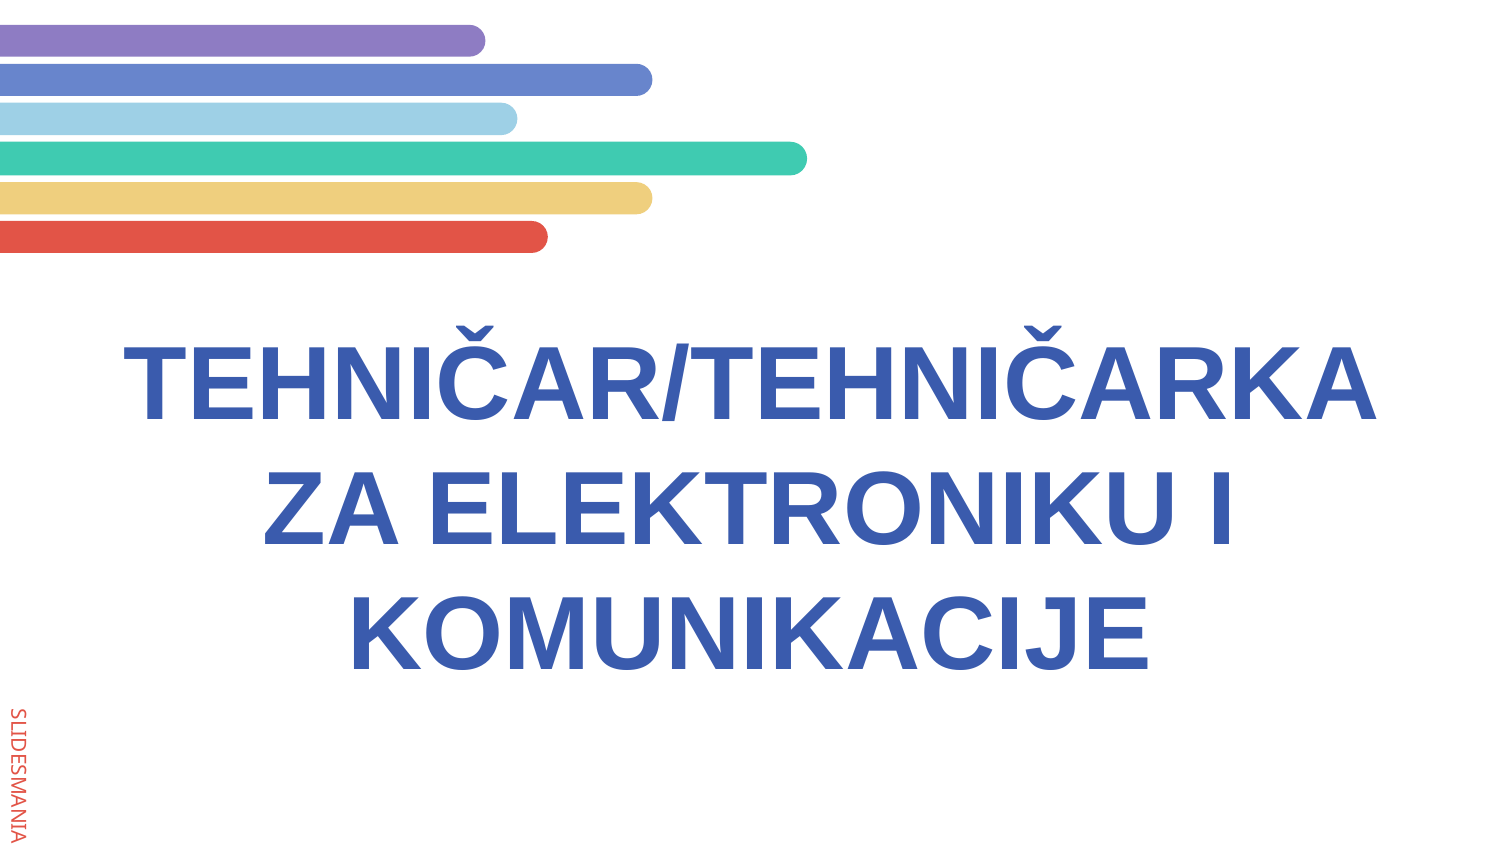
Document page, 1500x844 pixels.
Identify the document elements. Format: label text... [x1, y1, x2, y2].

title TEHNIČAR/TEHNIČARKA ZA ELEKTRONIKU I KOMUNIKACIJE [81, 319, 1419, 706]
